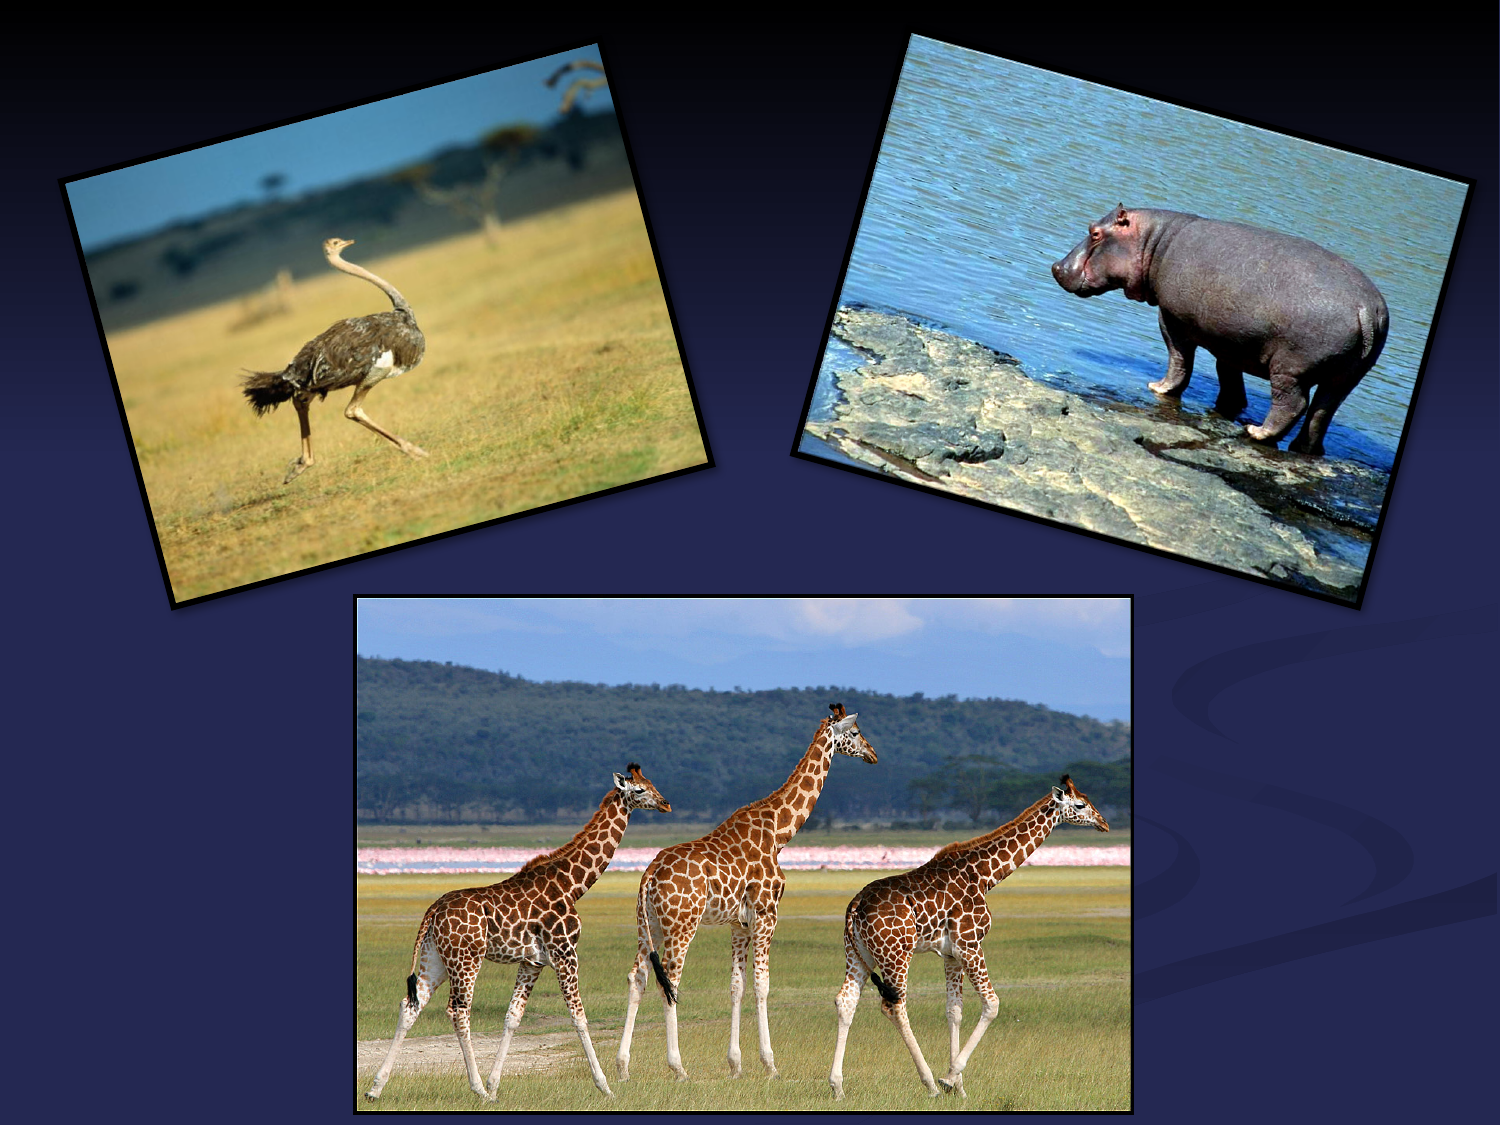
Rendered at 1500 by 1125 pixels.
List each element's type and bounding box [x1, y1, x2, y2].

title [614, 45, 900, 233]
title [75, 45, 560, 174]
title [995, 45, 1425, 101]
list [75, 262, 1425, 1005]
picture [66, 44, 707, 602]
picture [353, 594, 1134, 1116]
picture [799, 34, 1469, 602]
